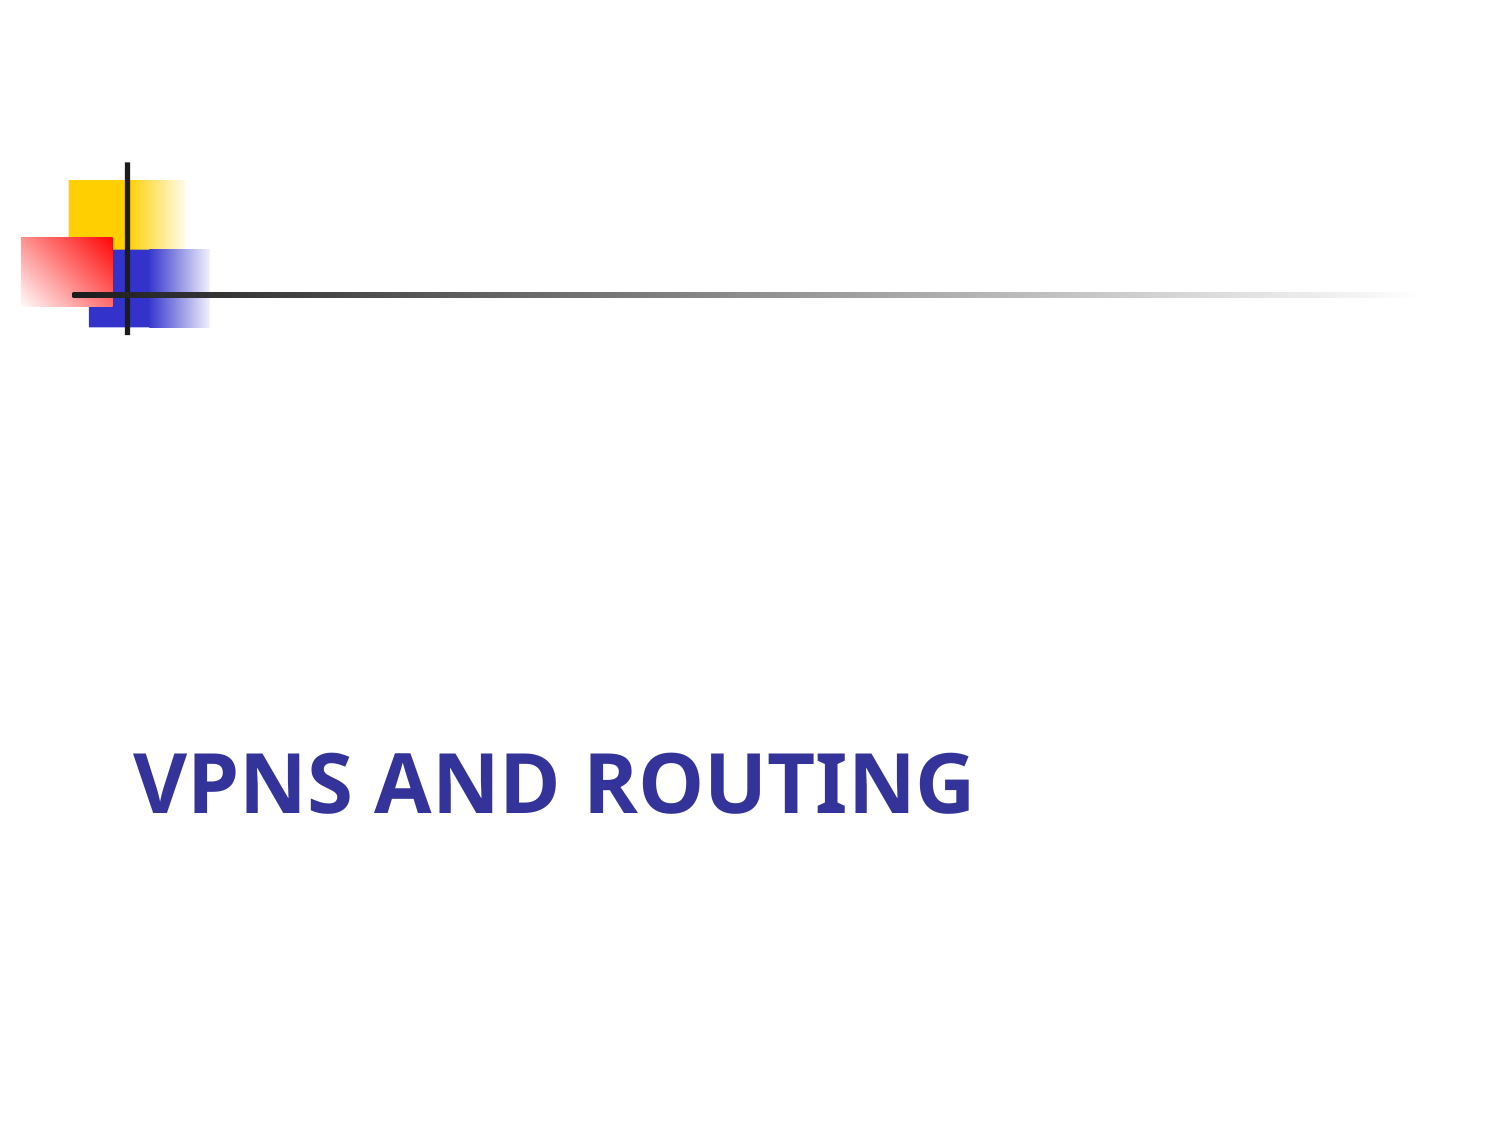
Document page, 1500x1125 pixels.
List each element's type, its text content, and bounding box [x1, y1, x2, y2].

title VPNs and Routing [118, 722, 1394, 947]
